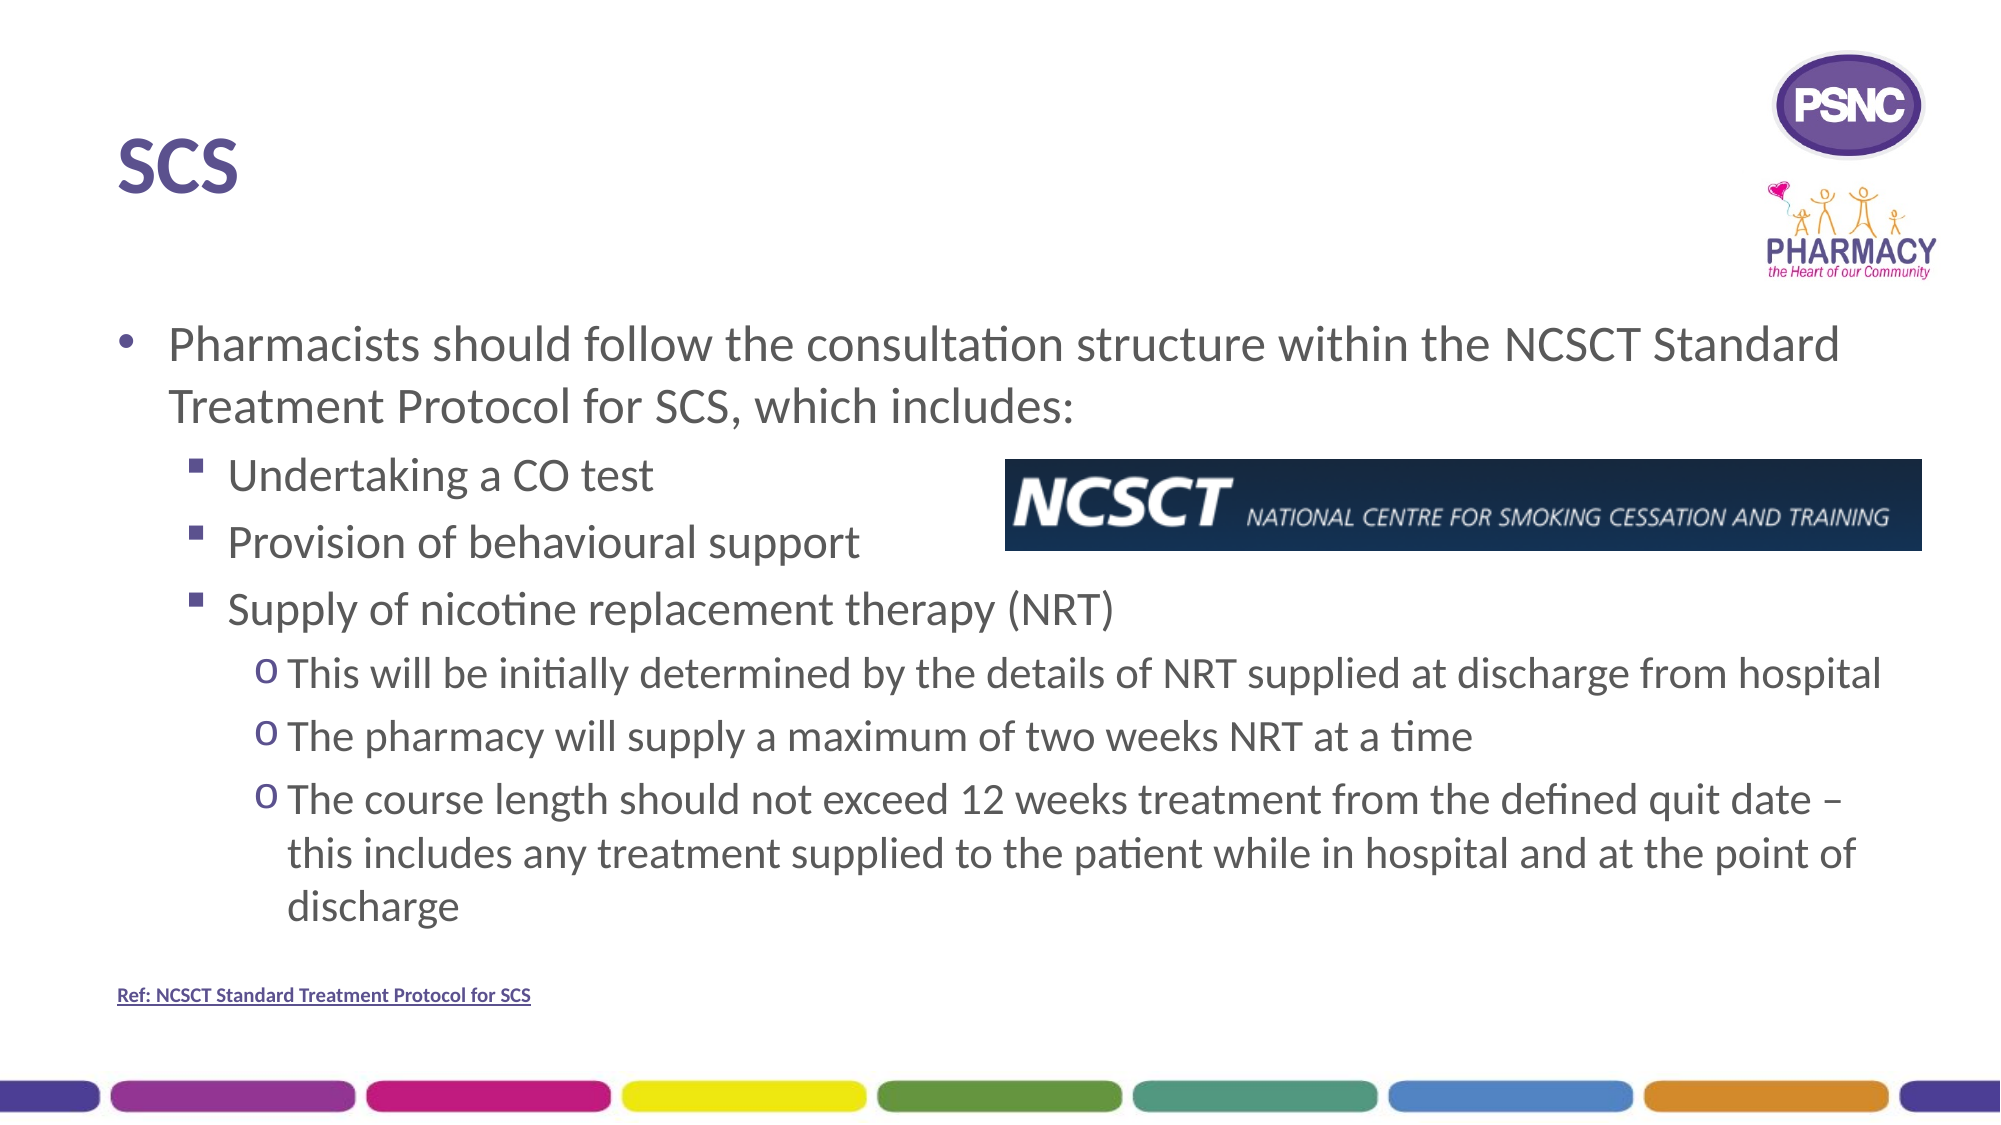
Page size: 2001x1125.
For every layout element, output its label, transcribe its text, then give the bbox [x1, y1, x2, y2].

picture [1005, 459, 1922, 551]
list Pharmacists should follow the consultation structure within the NCSCT Standard Treatment Protocol for SCS, which includes: Undertaking a CO test Provision of behavioural support Supply of nicotine replacement therapy (NRT) This will be initially determined by the details of NRT supplied at discharge from hospital The pharmacy will supply a maximum of two weeks NRT at a time The course length should not exceed 12 weeks treatment from the defined quit date – this includes any treatment supplied to the patient while in hospital and at the point of discharge Ref: NCSCT Standard Treatment Protocol for SCS [102, 302, 1910, 1037]
picture [1742, 39, 1954, 289]
title SCS [102, 43, 1721, 278]
picture [0, 1071, 2000, 1123]
